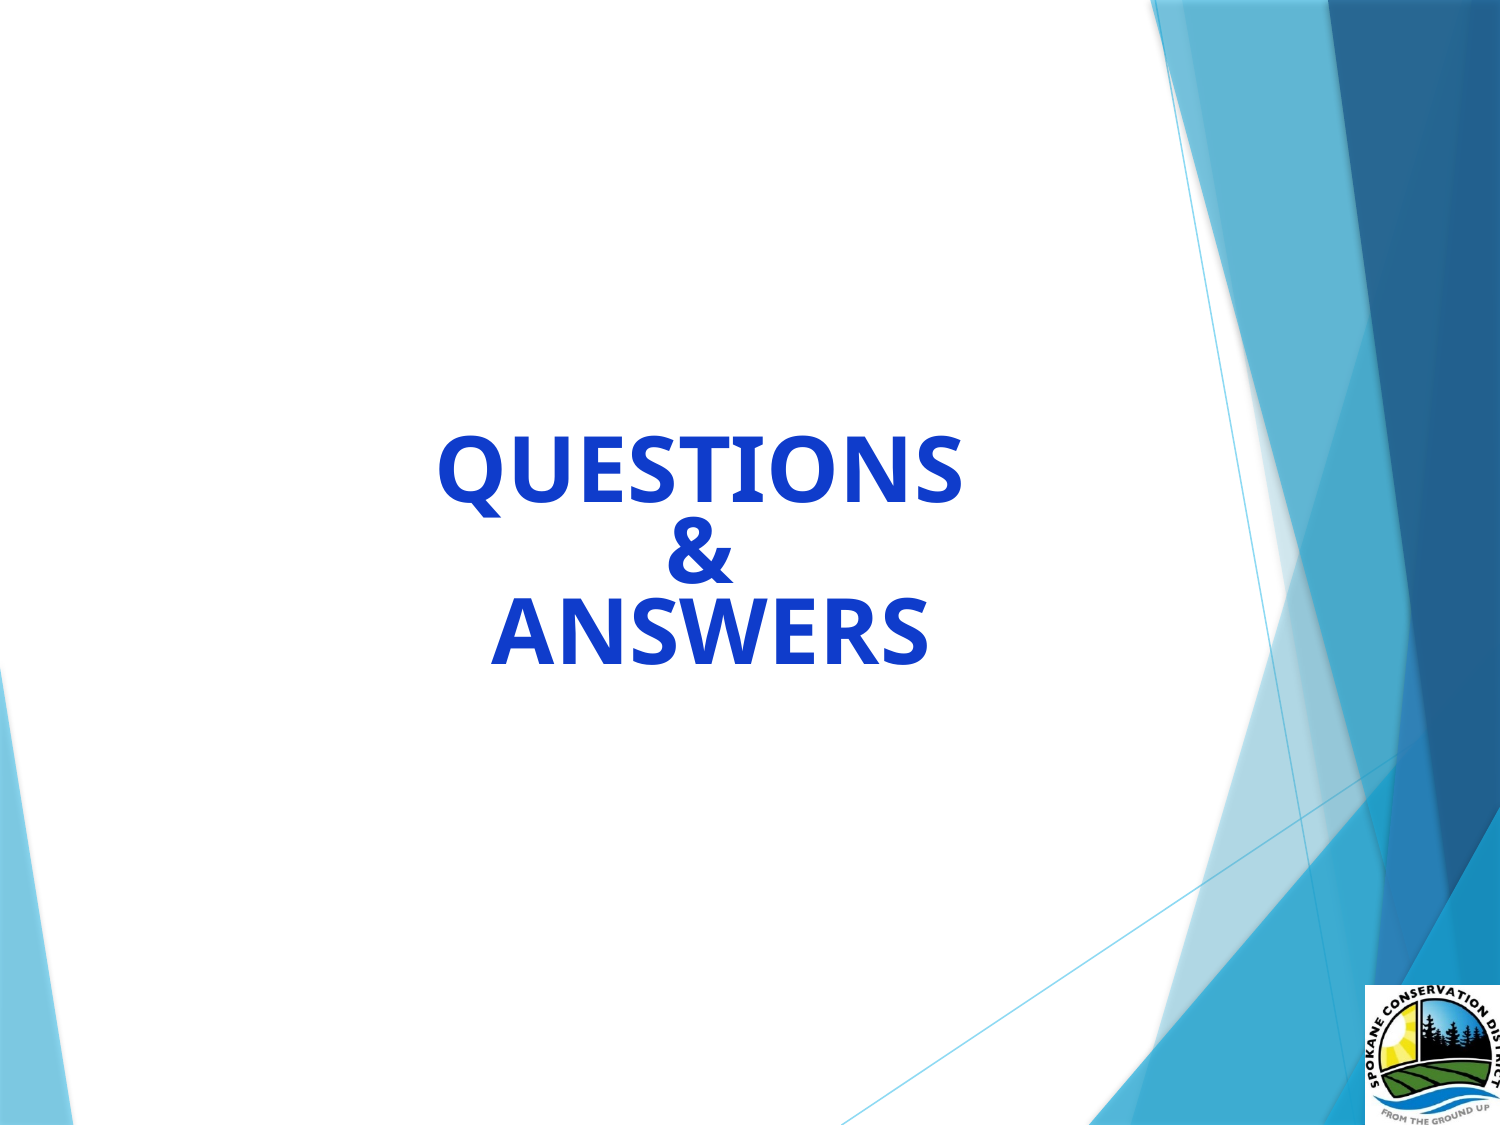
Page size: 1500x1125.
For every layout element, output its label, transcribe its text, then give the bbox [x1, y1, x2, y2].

text_box QUESTIONS & ANSWERS [90, 439, 1333, 684]
picture [1364, 985, 1500, 1125]
